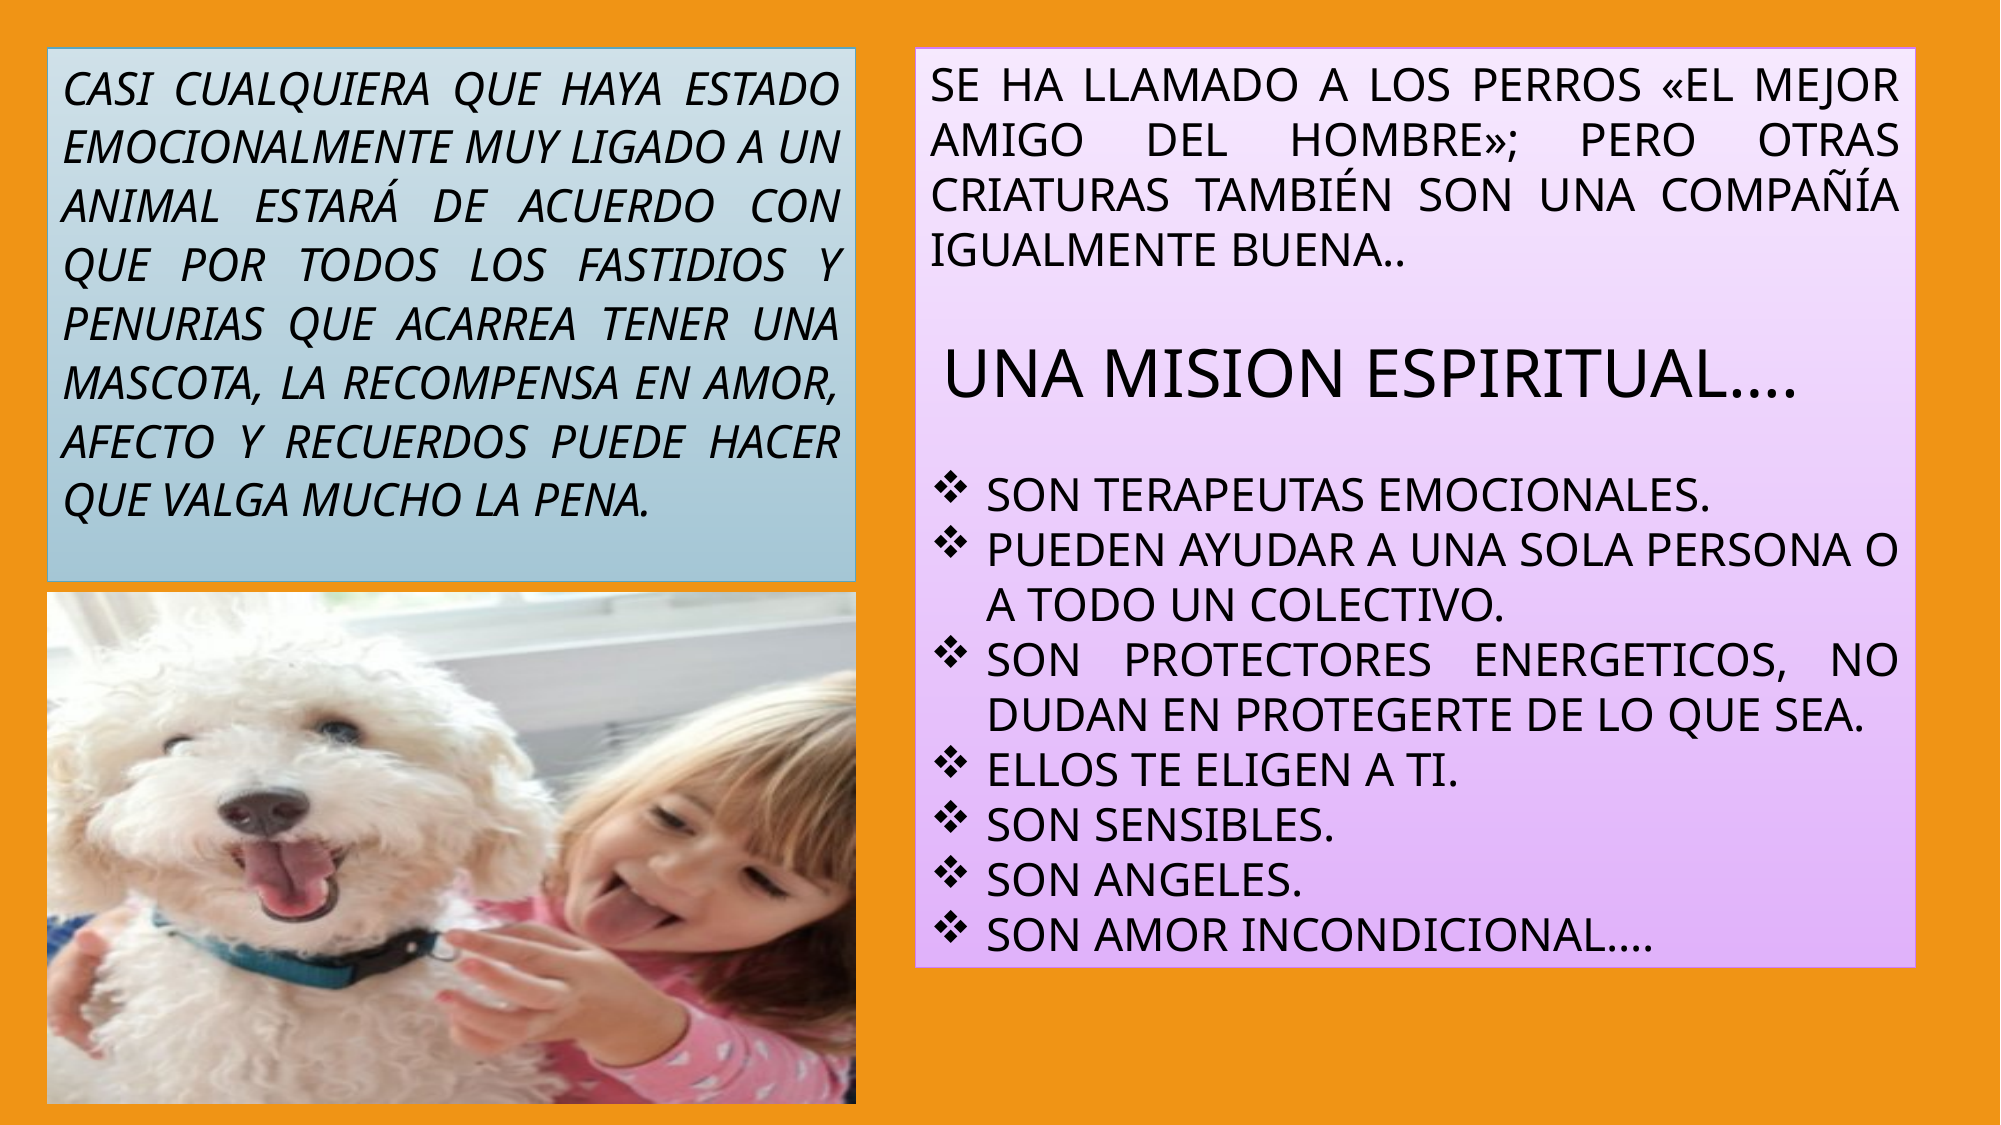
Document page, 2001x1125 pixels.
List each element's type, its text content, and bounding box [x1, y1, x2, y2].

picture [47, 591, 856, 1105]
text_box SE HA LLAMADO A LOS PERROS «EL MEJOR AMIGO DEL HOMBRE»; PERO OTRAS CRIATURAS TAMBIÉN SON UNA COMPAÑÍA IGUALMENTE BUENA.. UNA MISION ESPIRITUAL…. SON TERAPEUTAS EMOCIONALES. PUEDEN AYUDAR A UNA SOLA PERSONA O A TODO UN COLECTIVO. SON PROTECTORES ENERGETICOS, NO DUDAN EN PROTEGERTE DE LO QUE SEA. ELLOS TE ELIGEN A TI. SON SENSIBLES. SON ANGELES. SON AMOR INCONDICIONAL…. [915, 47, 1916, 968]
text_box CASI CUALQUIERA QUE HAYA ESTADO EMOCIONALMENTE MUY LIGADO A UN ANIMAL ESTARÁ DE ACUERDO CON QUE POR TODOS LOS FASTIDIOS Y PENURIAS QUE ACARREA TENER UNA MASCOTA, LA RECOMPENSA EN AMOR, AFECTO Y RECUERDOS PUEDE HACER QUE VALGA MUCHO LA PENA. [47, 47, 856, 582]
